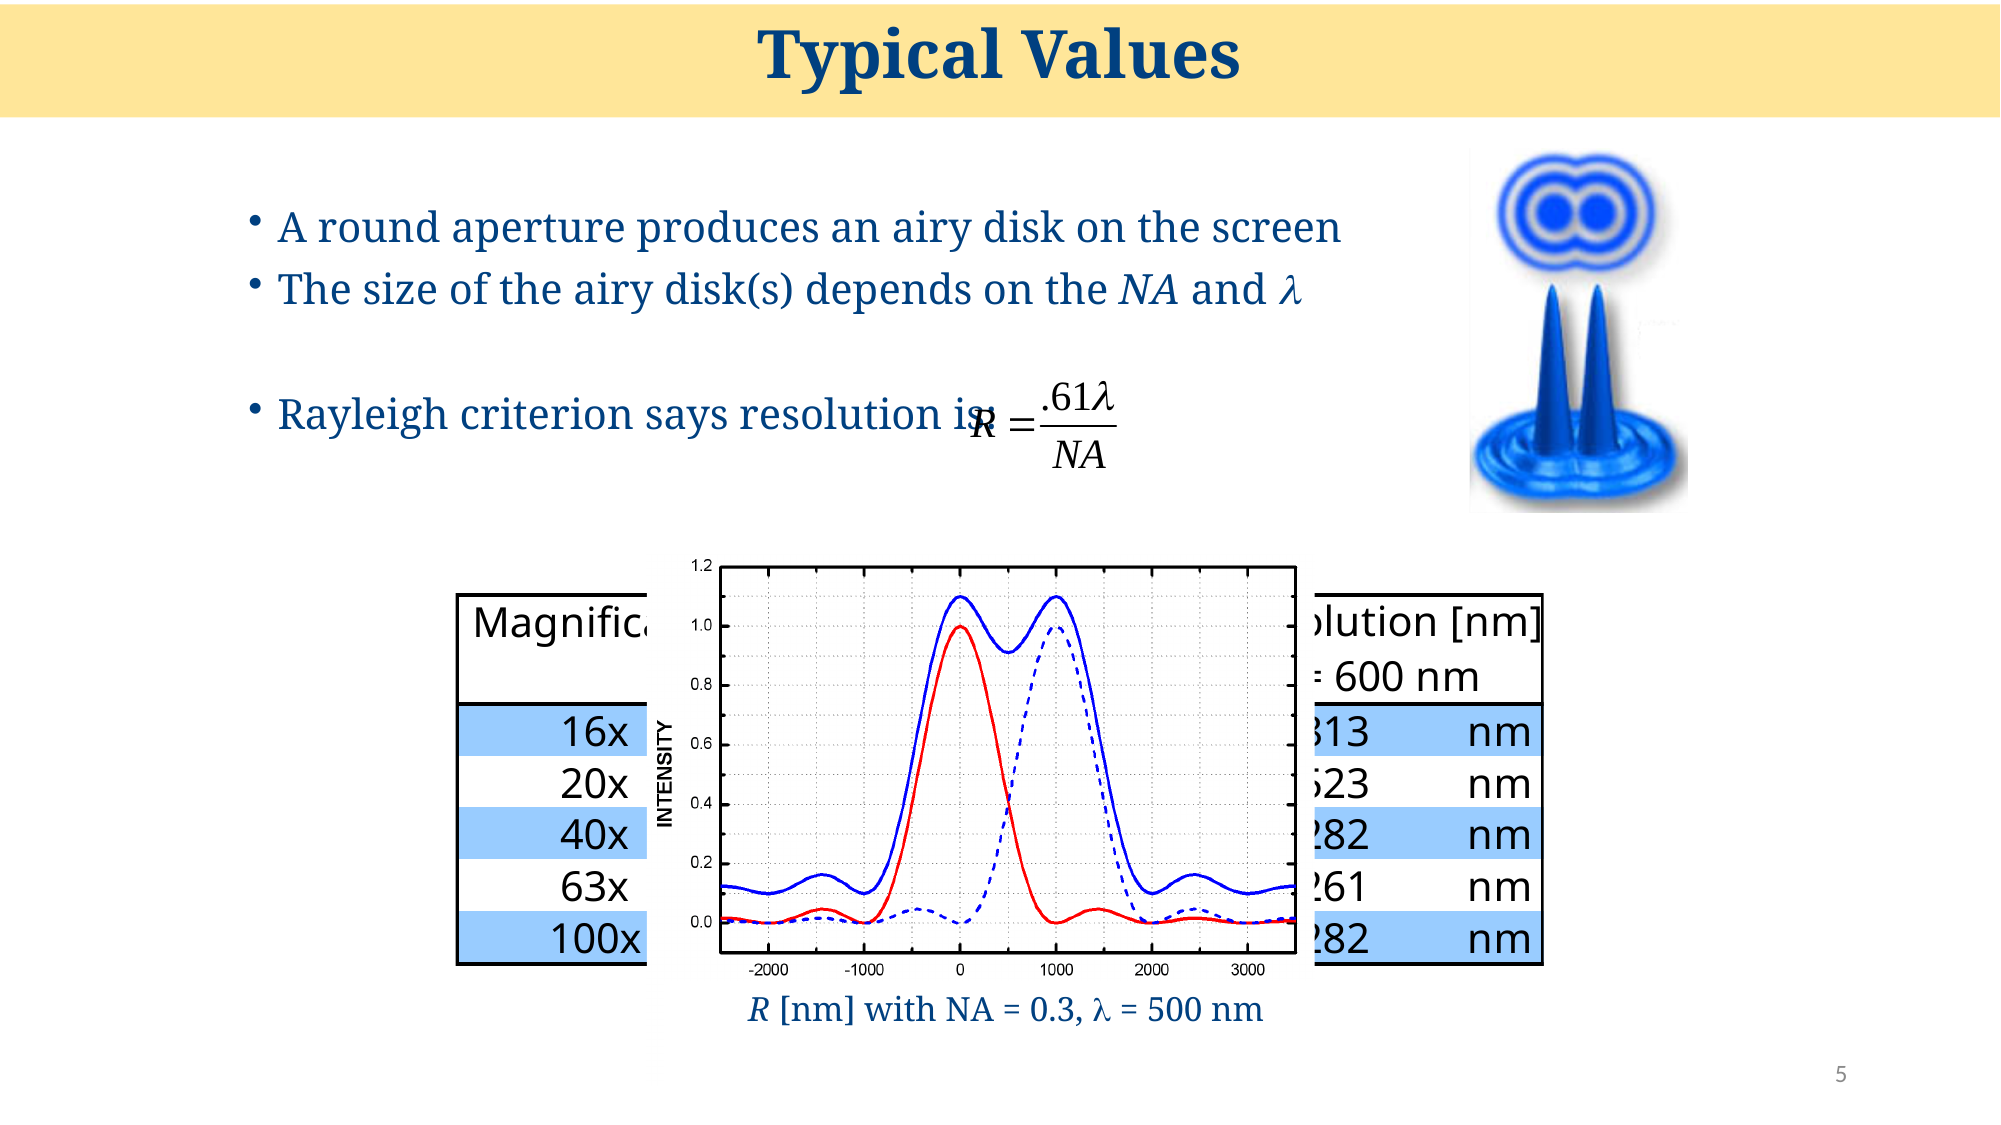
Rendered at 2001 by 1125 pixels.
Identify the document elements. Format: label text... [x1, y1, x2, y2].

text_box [455, 593, 646, 966]
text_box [965, 374, 1122, 475]
text_box A round aperture produces an airy disk on the screen The size of the airy disk(s) depends on the NA and  Rayleigh criterion says resolution is: [233, 193, 1464, 487]
picture [1464, 148, 1688, 513]
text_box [646, 554, 1349, 1097]
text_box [1349, 593, 1544, 966]
slide_number 5 [1412, 1042, 1863, 1103]
text_box Typical Values [0, 4, 2000, 118]
